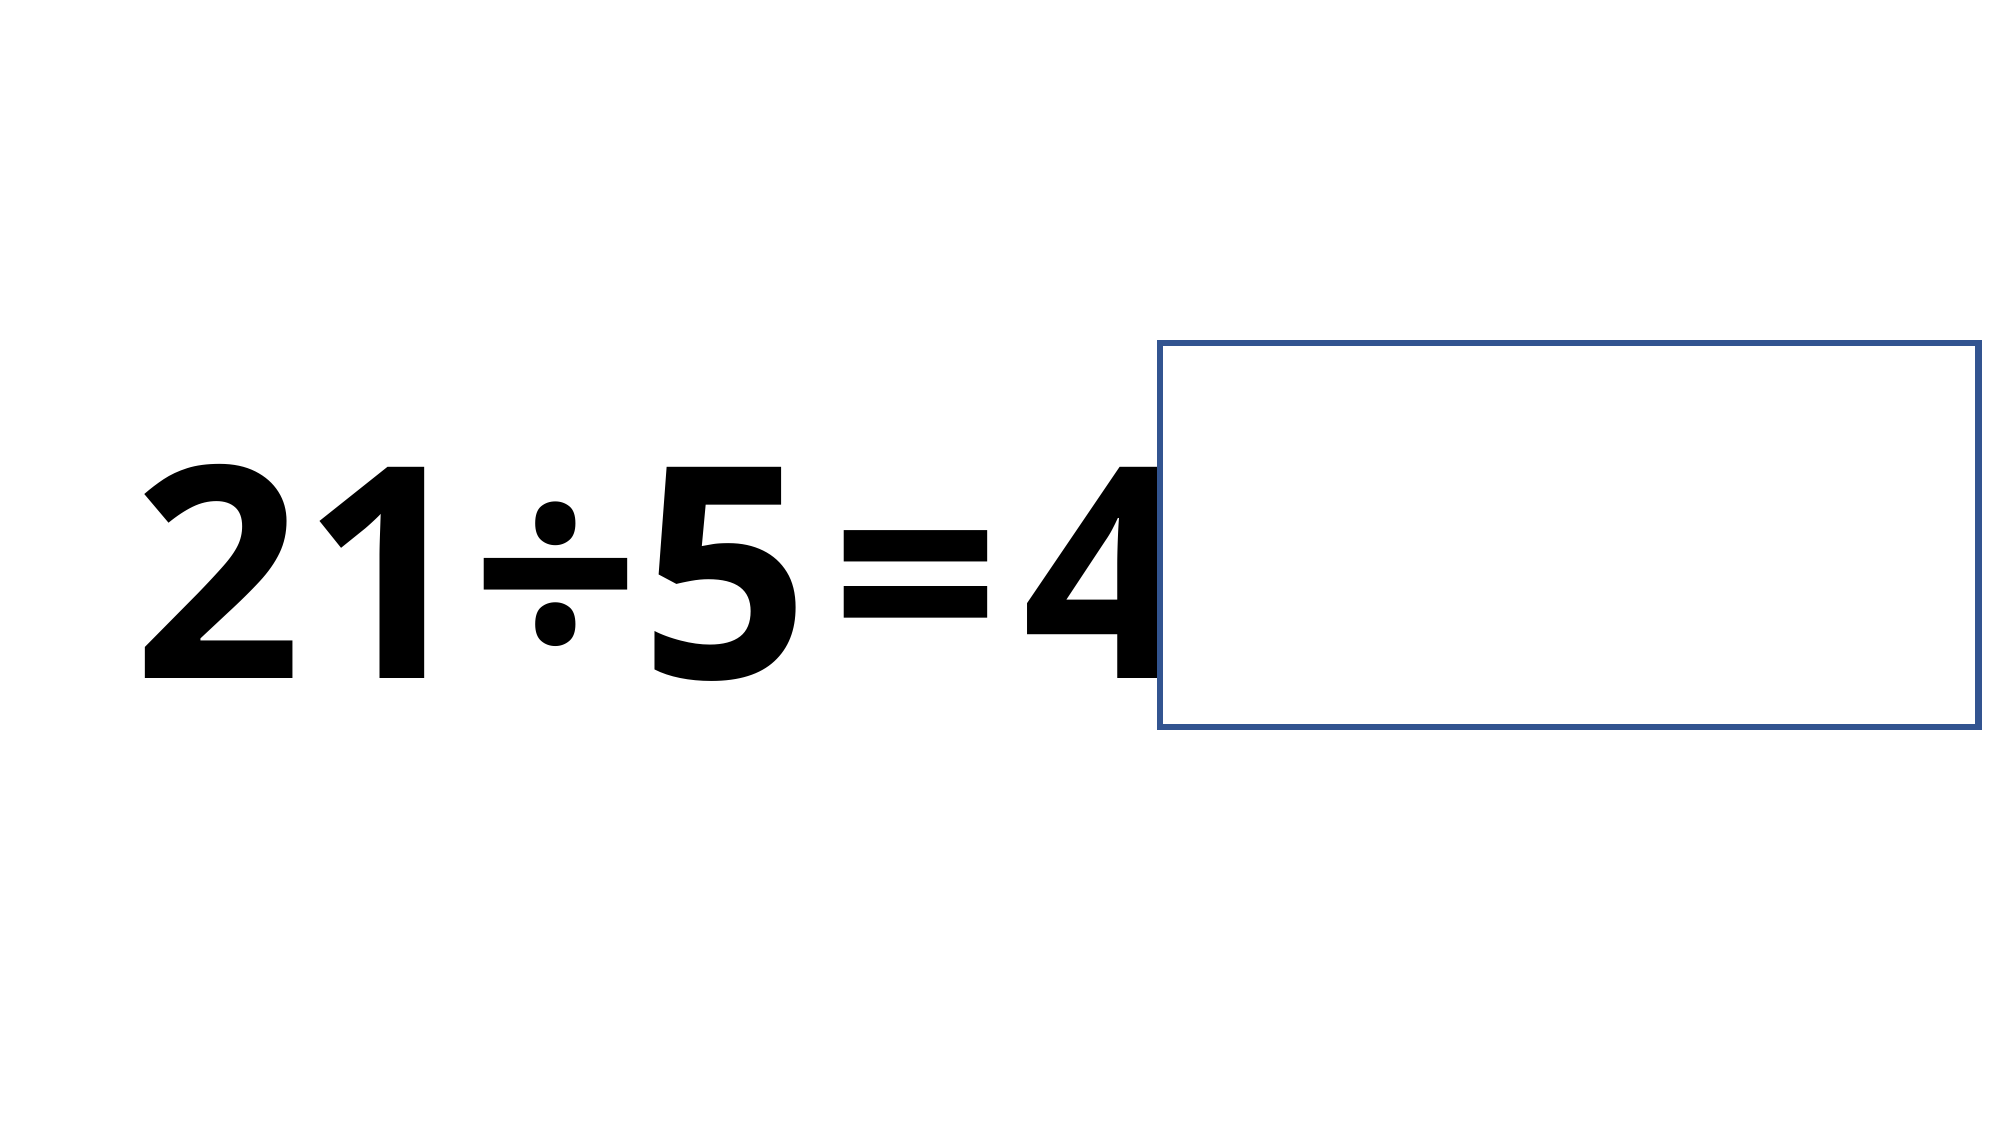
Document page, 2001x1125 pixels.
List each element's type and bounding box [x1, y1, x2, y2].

text_box [1159, 342, 1980, 375]
text_box [0, 375, 2000, 750]
